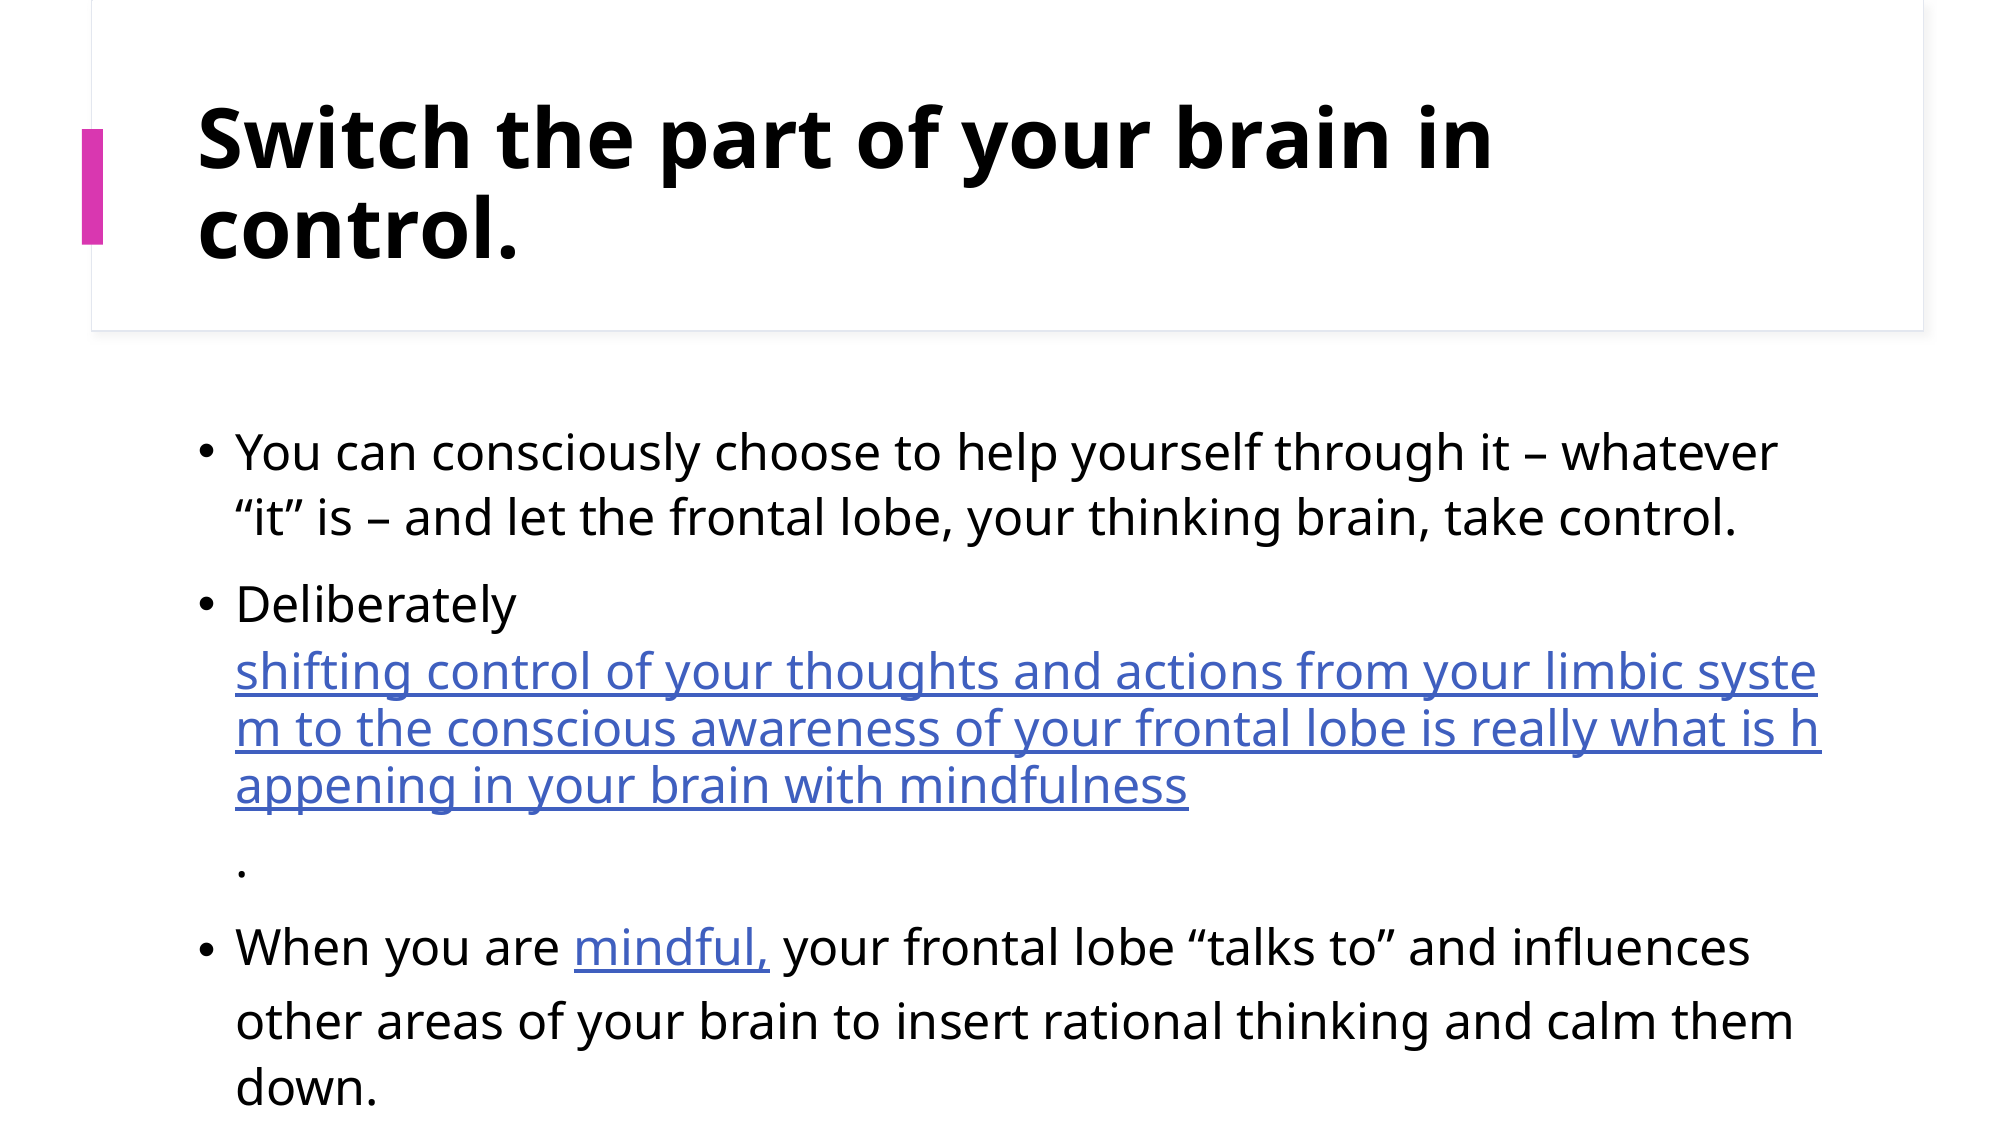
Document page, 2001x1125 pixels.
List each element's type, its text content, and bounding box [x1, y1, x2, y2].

list You can consciously choose to help yourself through it – whatever “it” is – and let the frontal lobe, your thinking brain, take control. Deliberately shifting control of your thoughts and actions from your limbic system to the conscious awareness of your frontal lobe is really what is happening in your brain with mindfulness. When you are mindful, your frontal lobe “talks to” and influences other areas of your brain to insert rational thinking and calm them down. [183, 406, 1851, 1013]
title Switch the part of your brain in control. [183, 90, 1851, 284]
